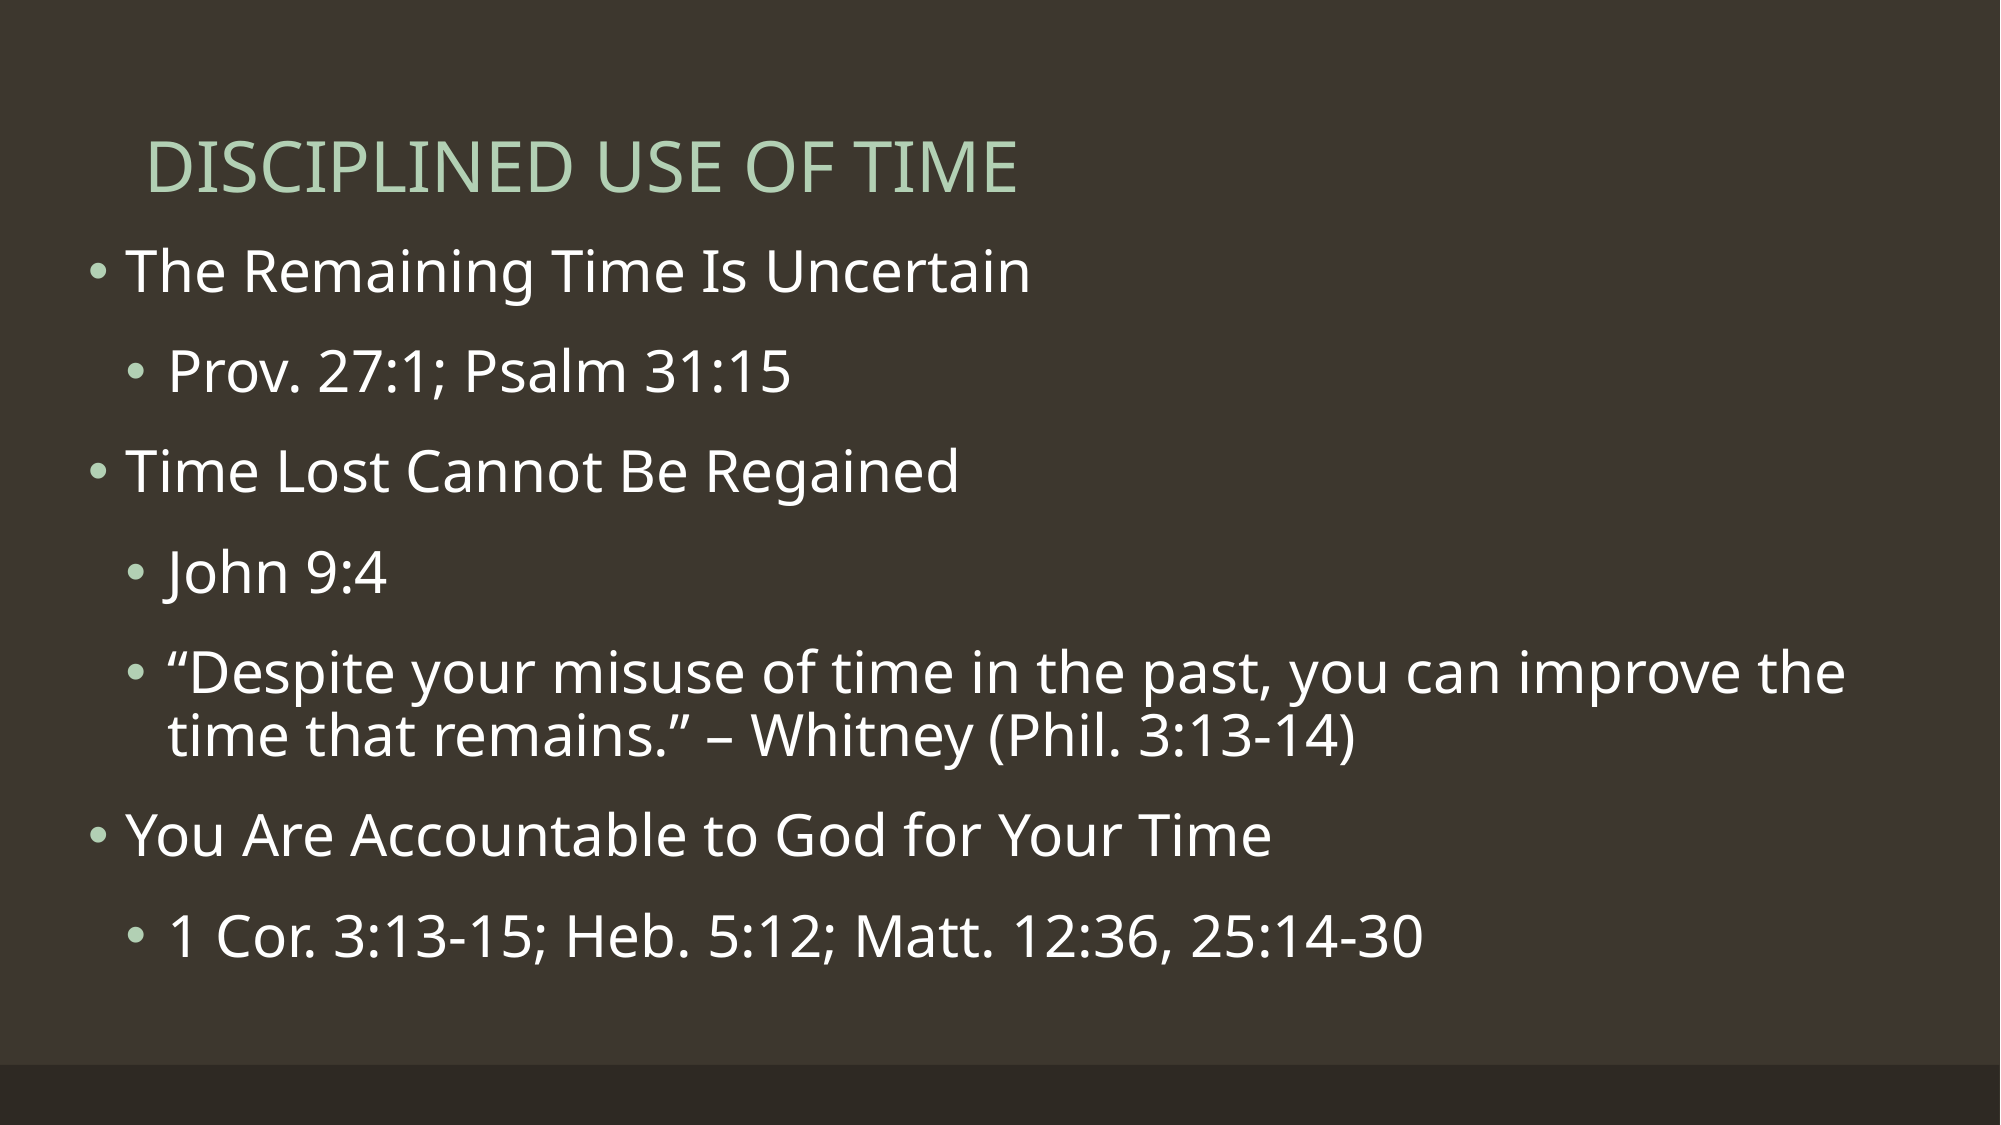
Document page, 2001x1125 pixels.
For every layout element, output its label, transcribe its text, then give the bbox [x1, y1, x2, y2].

list The Remaining Time Is Uncertain Prov. 27:1; Psalm 31:15 Time Lost Cannot Be Regained John 9:4 “Despite your misuse of time in the past, you can improve the time that remains.” – Whitney (Phil. 3:13-14) You Are Accountable to God for Your Time 1 Cor. 3:13-15; Heb. 5:12; Matt. 12:36, 25:14-30 [80, 234, 1920, 1066]
title DISCIPLINED USE OF TIME [136, 59, 1863, 216]
